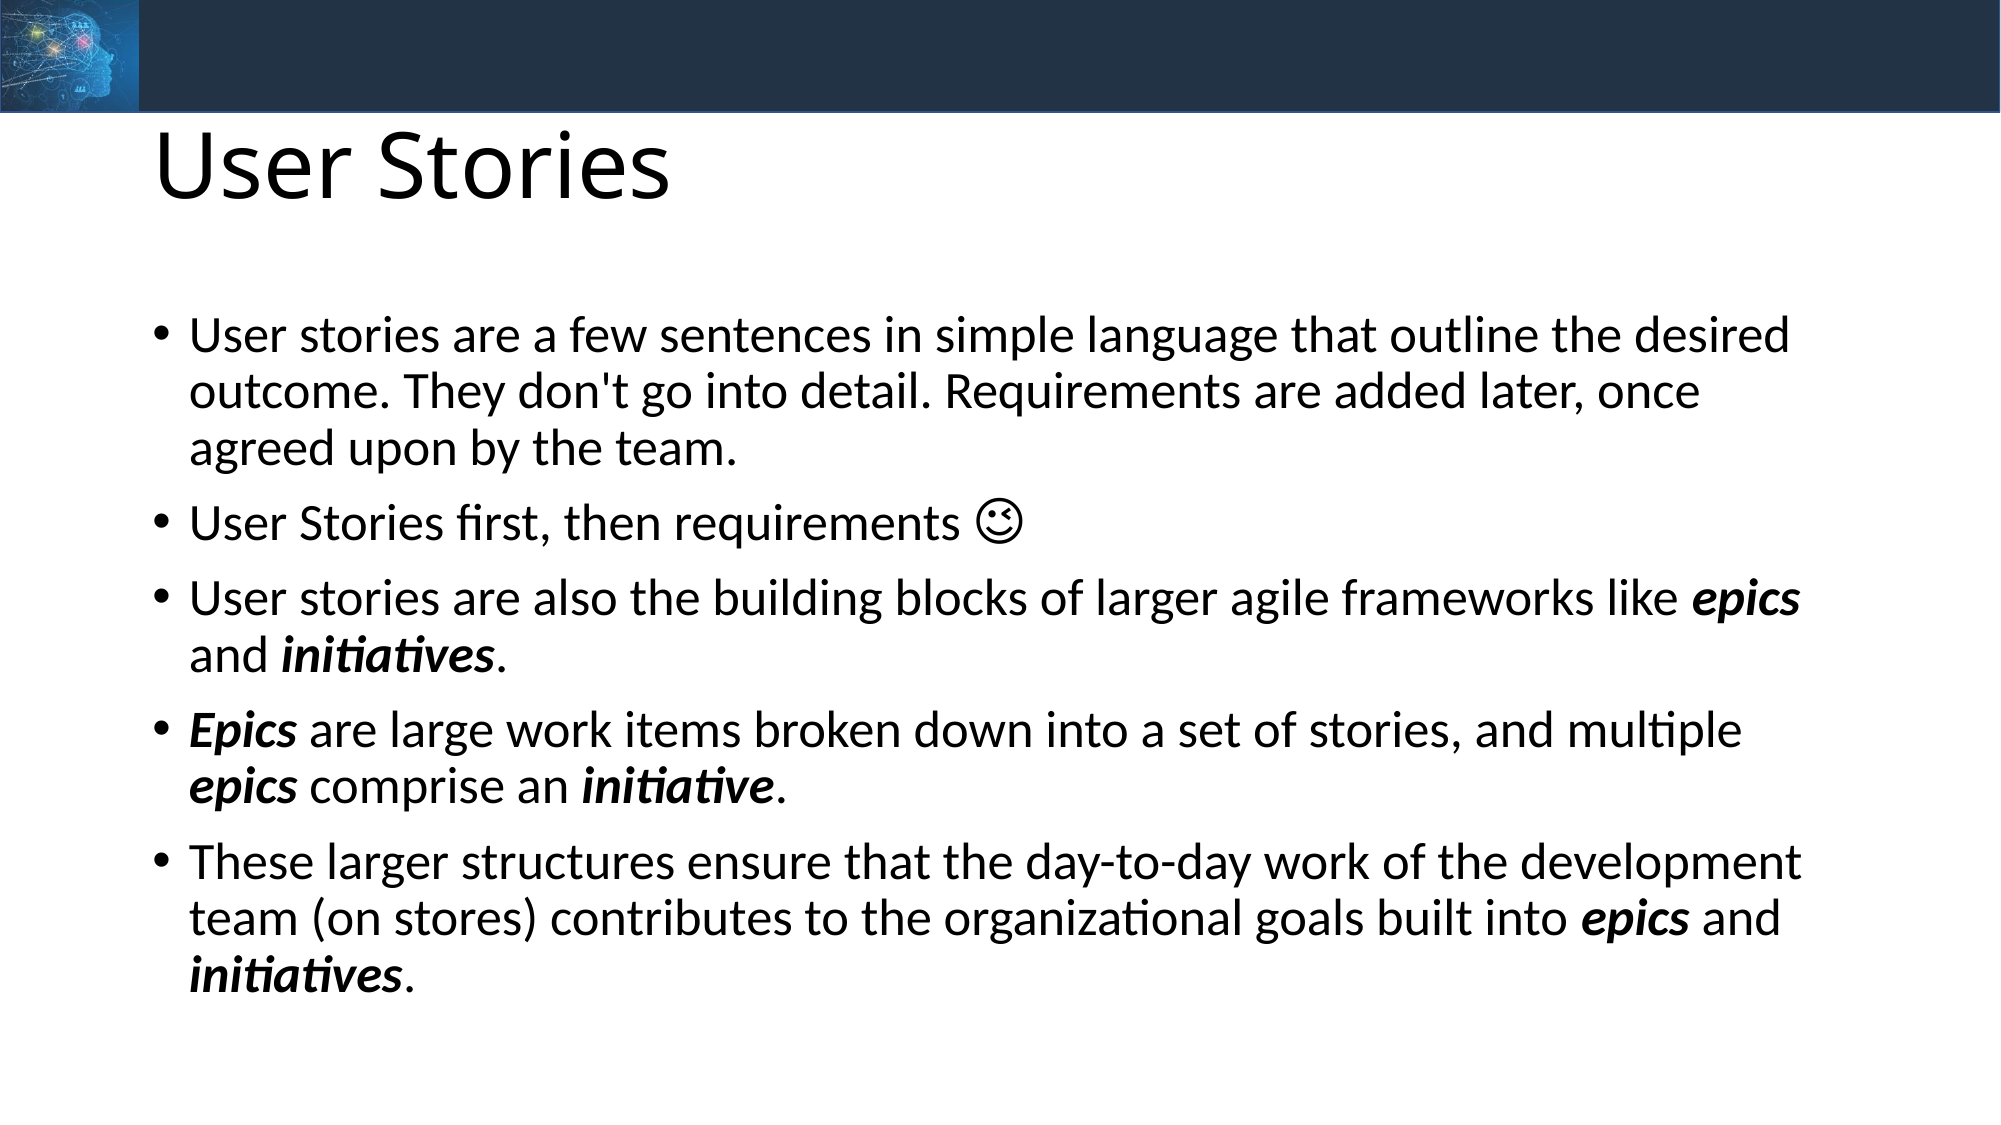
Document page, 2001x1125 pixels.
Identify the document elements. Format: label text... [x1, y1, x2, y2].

title User Stories [137, 59, 1863, 278]
picture [2, 0, 139, 111]
list User stories are a few sentences in simple language that outline the desired outcome. They don't go into detail. Requirements are added later, once agreed upon by the team. User Stories first, then requirements 😉 User stories are also the building blocks of larger agile frameworks like epics and initiatives. Epics are large work items broken down into a set of stories, and multiple epics comprise an initiative. These larger structures ensure that the day-to-day work of the development team (on stores) contributes to the organizational goals built into epics and initiatives. [137, 299, 1863, 1014]
